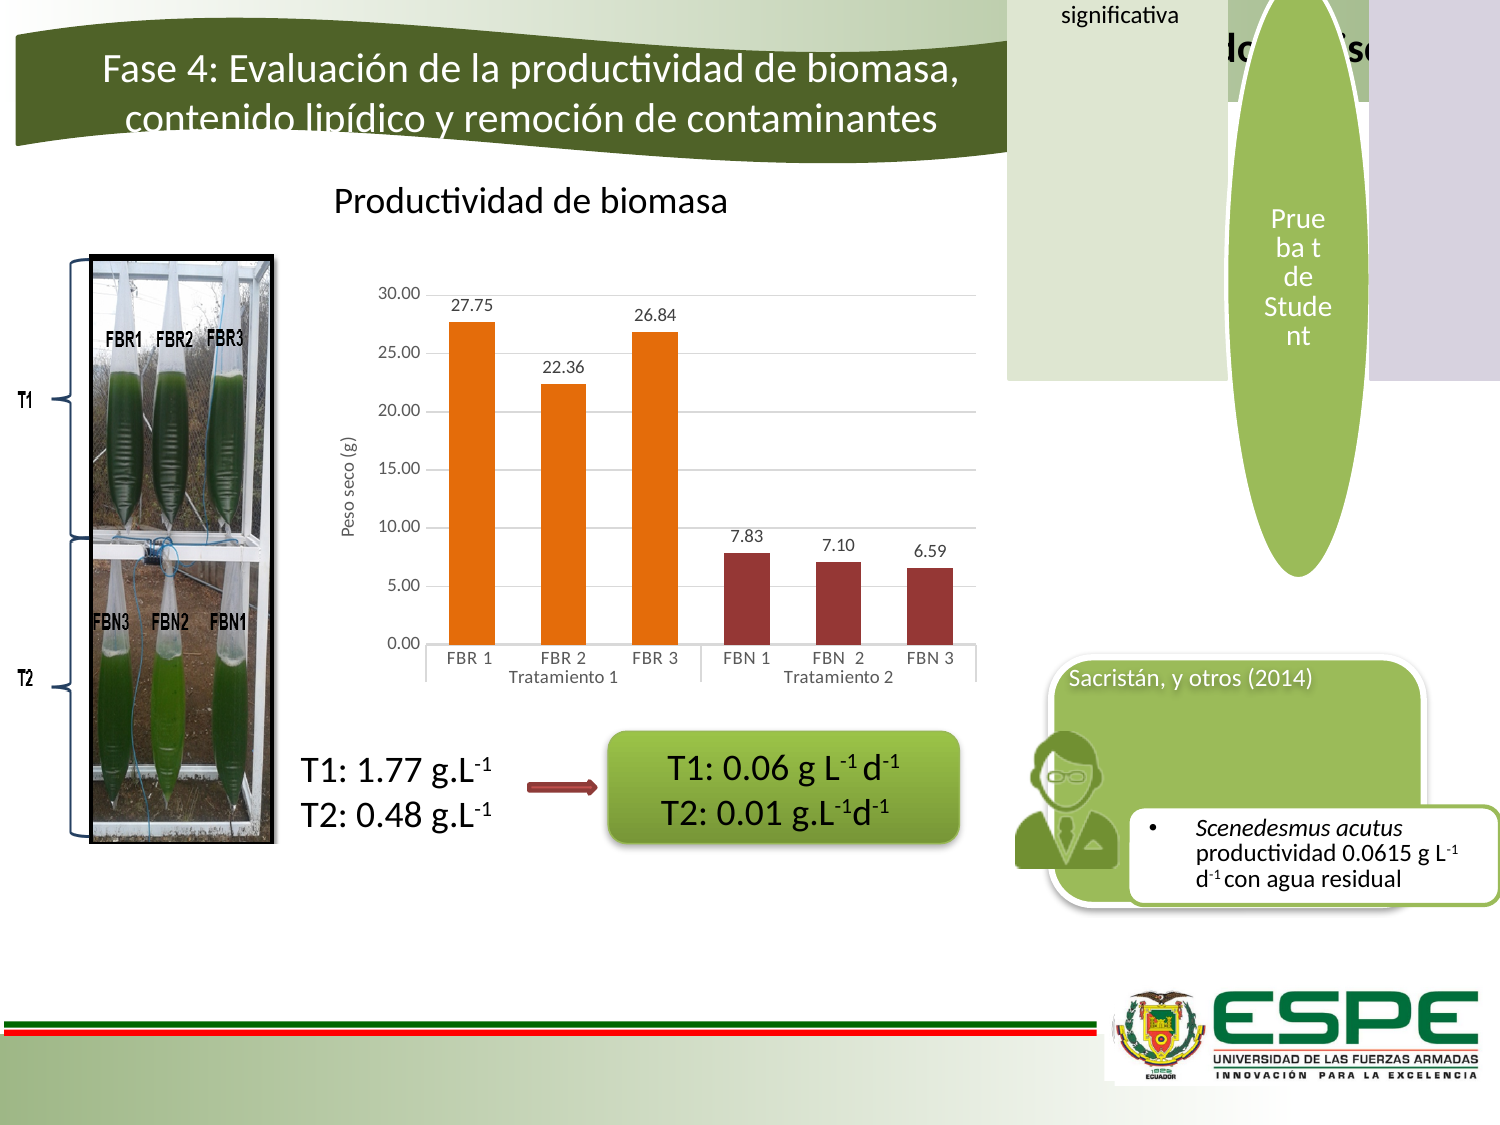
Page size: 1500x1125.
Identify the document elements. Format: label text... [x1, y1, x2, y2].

picture [1015, 731, 1121, 869]
text_box Productividad de biomasa [303, 132, 760, 266]
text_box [1009, 0, 1500, 580]
text_box T1: 1.77 g.L-1 T2: 0.48 g.L-1 [168, 746, 625, 879]
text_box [1050, 657, 1500, 906]
picture [1104, 976, 1483, 1086]
chart [307, 277, 990, 697]
text_box T1: 0.06 g L-1 d-1 T2: 0.01 g.L-1d-1 [607, 730, 961, 845]
picture [14, 252, 305, 844]
text_box [527, 779, 598, 796]
text_box Fase 4: Evaluación de la productividad de biomasa, contenido lipídico y remoción de contaminantes [15, 17, 1004, 164]
